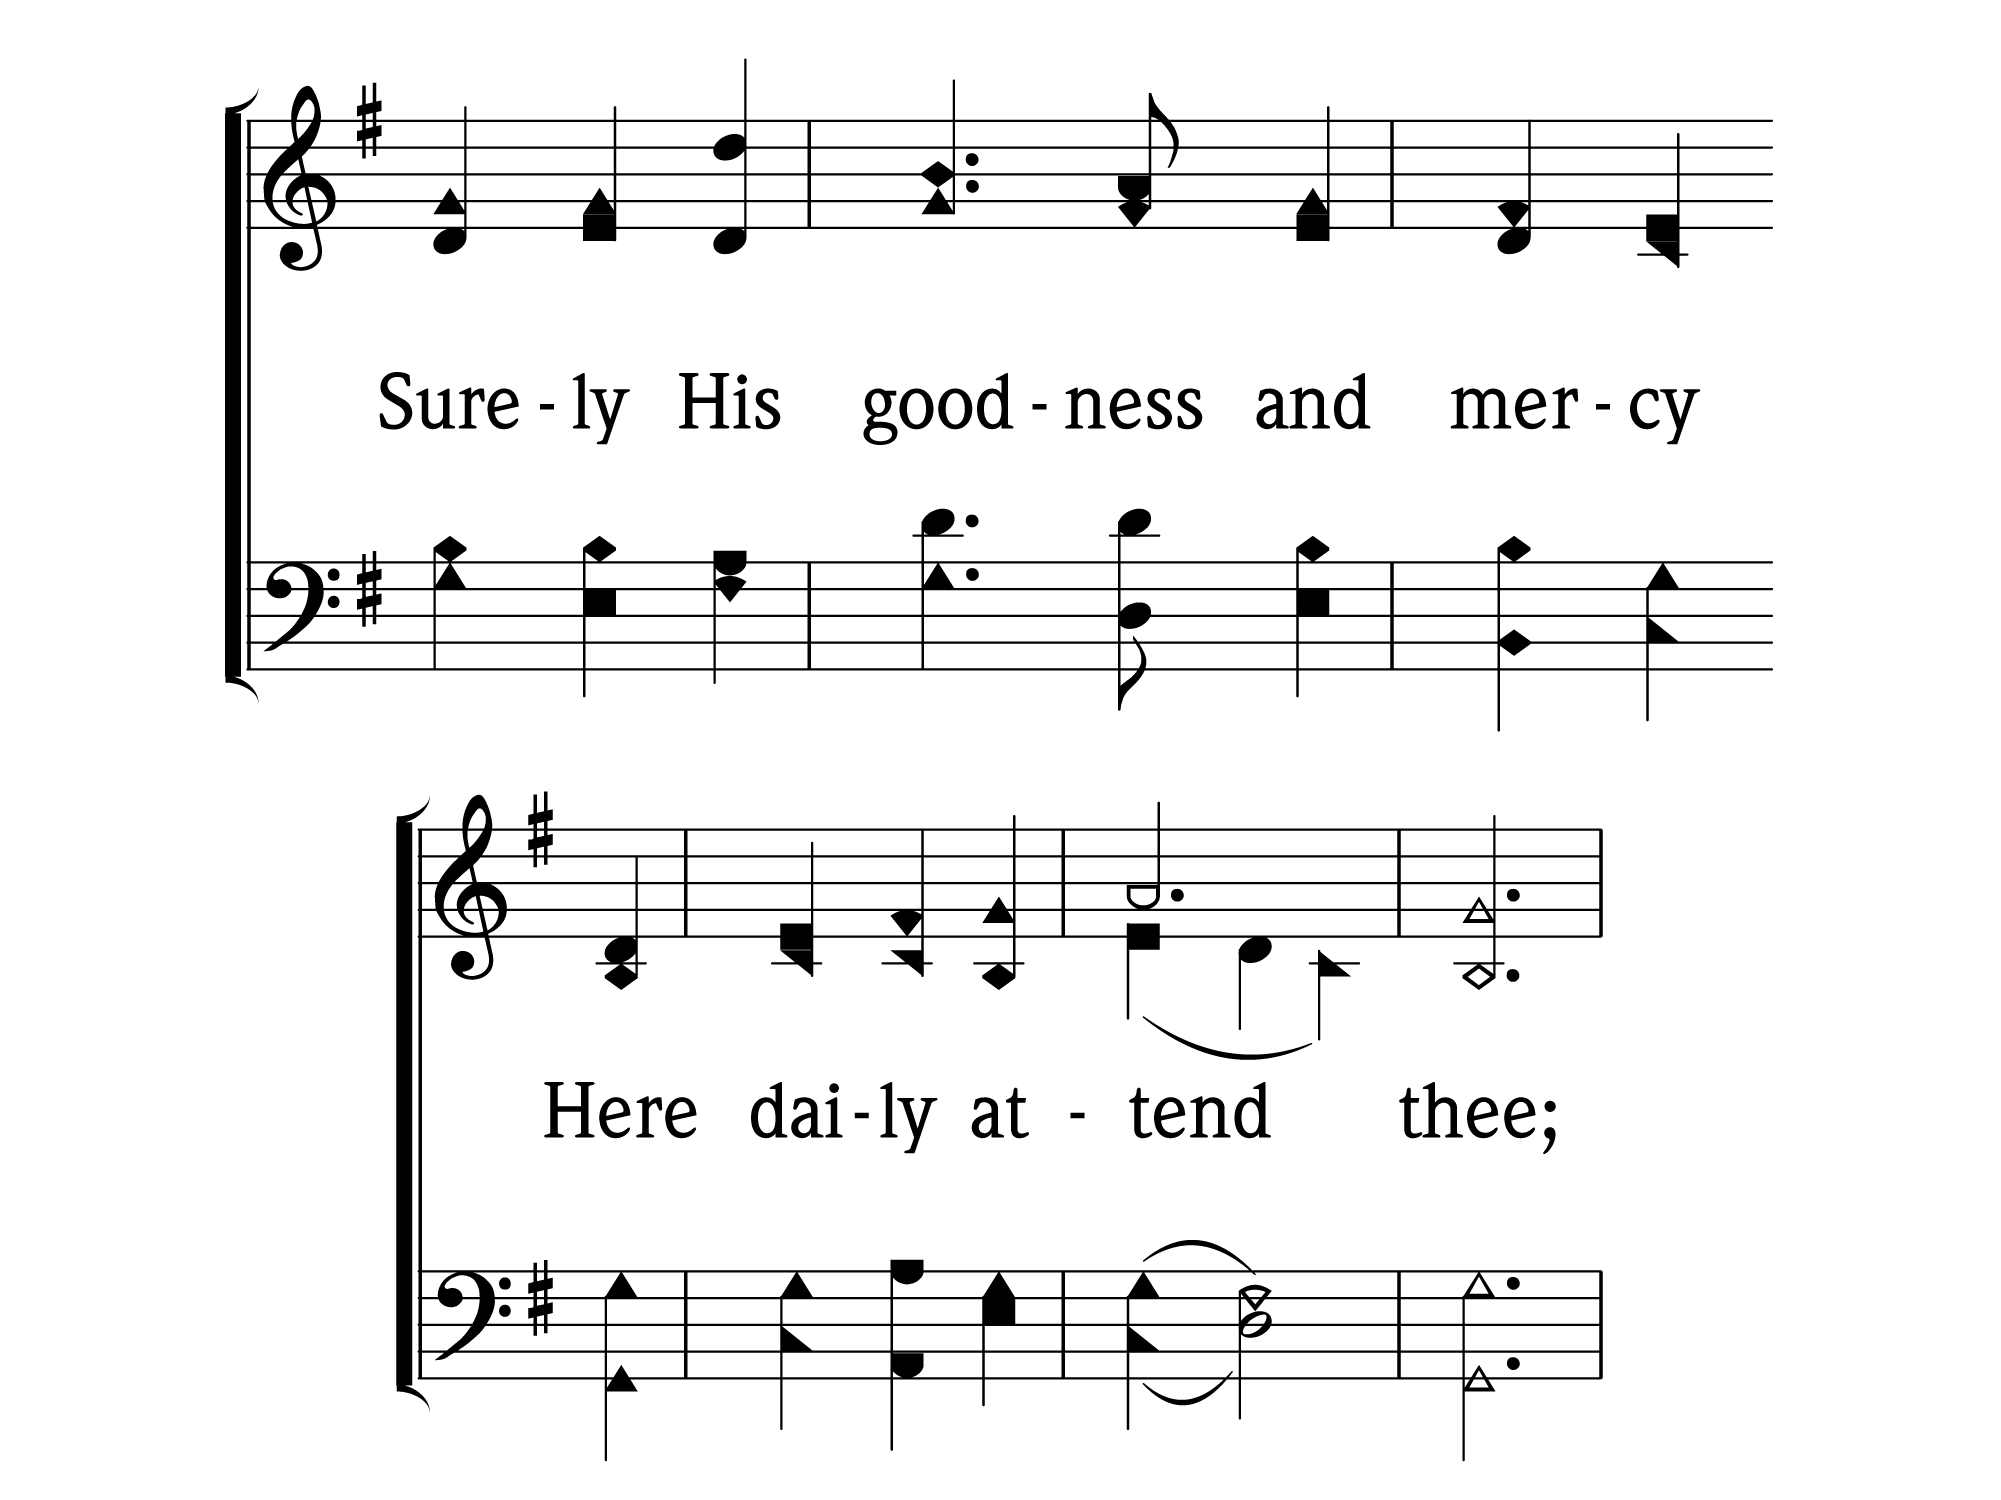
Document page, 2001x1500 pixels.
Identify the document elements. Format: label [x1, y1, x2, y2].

text_box [0, 0, 2000, 1500]
